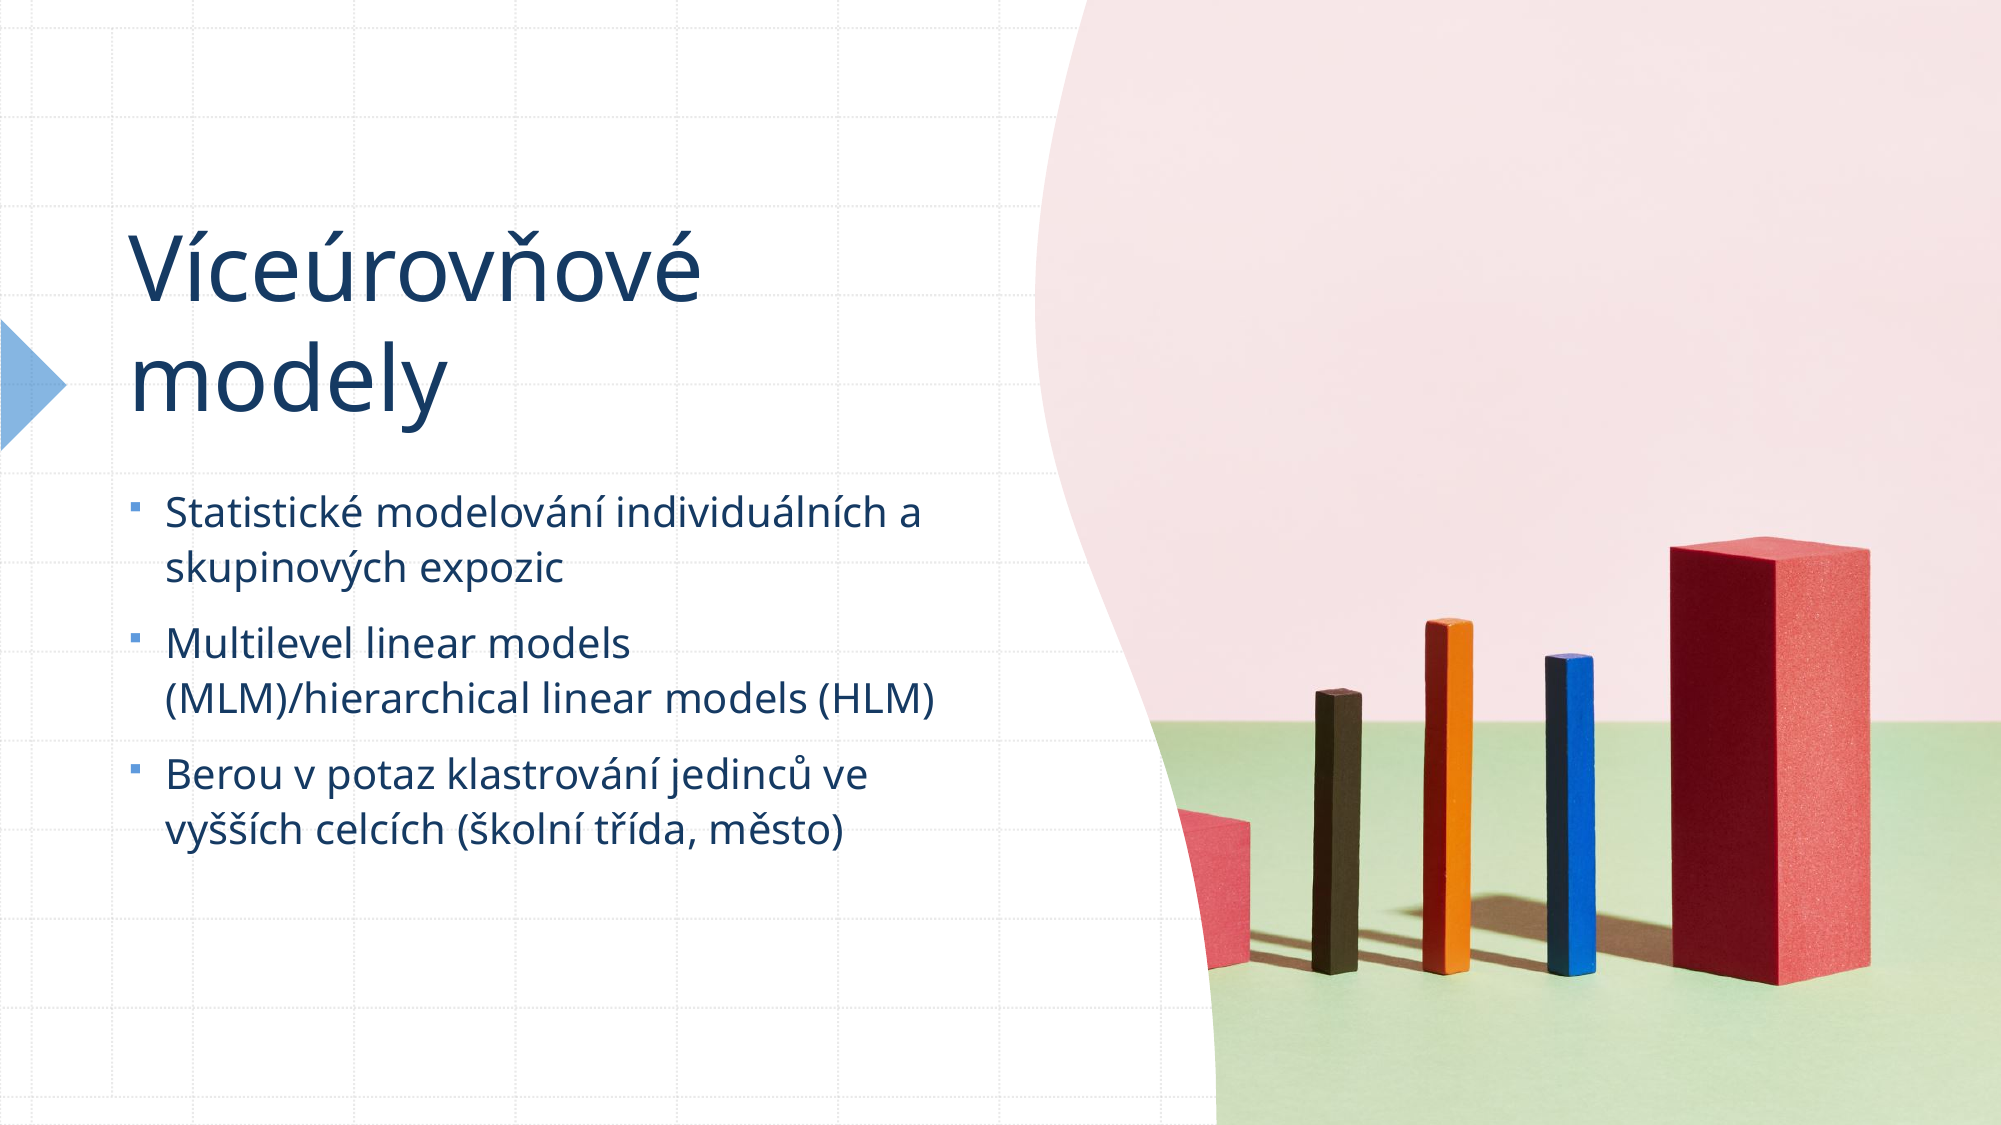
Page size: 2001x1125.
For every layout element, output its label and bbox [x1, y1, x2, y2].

picture [1034, 0, 2001, 1125]
text_box [0, 0, 1034, 1125]
